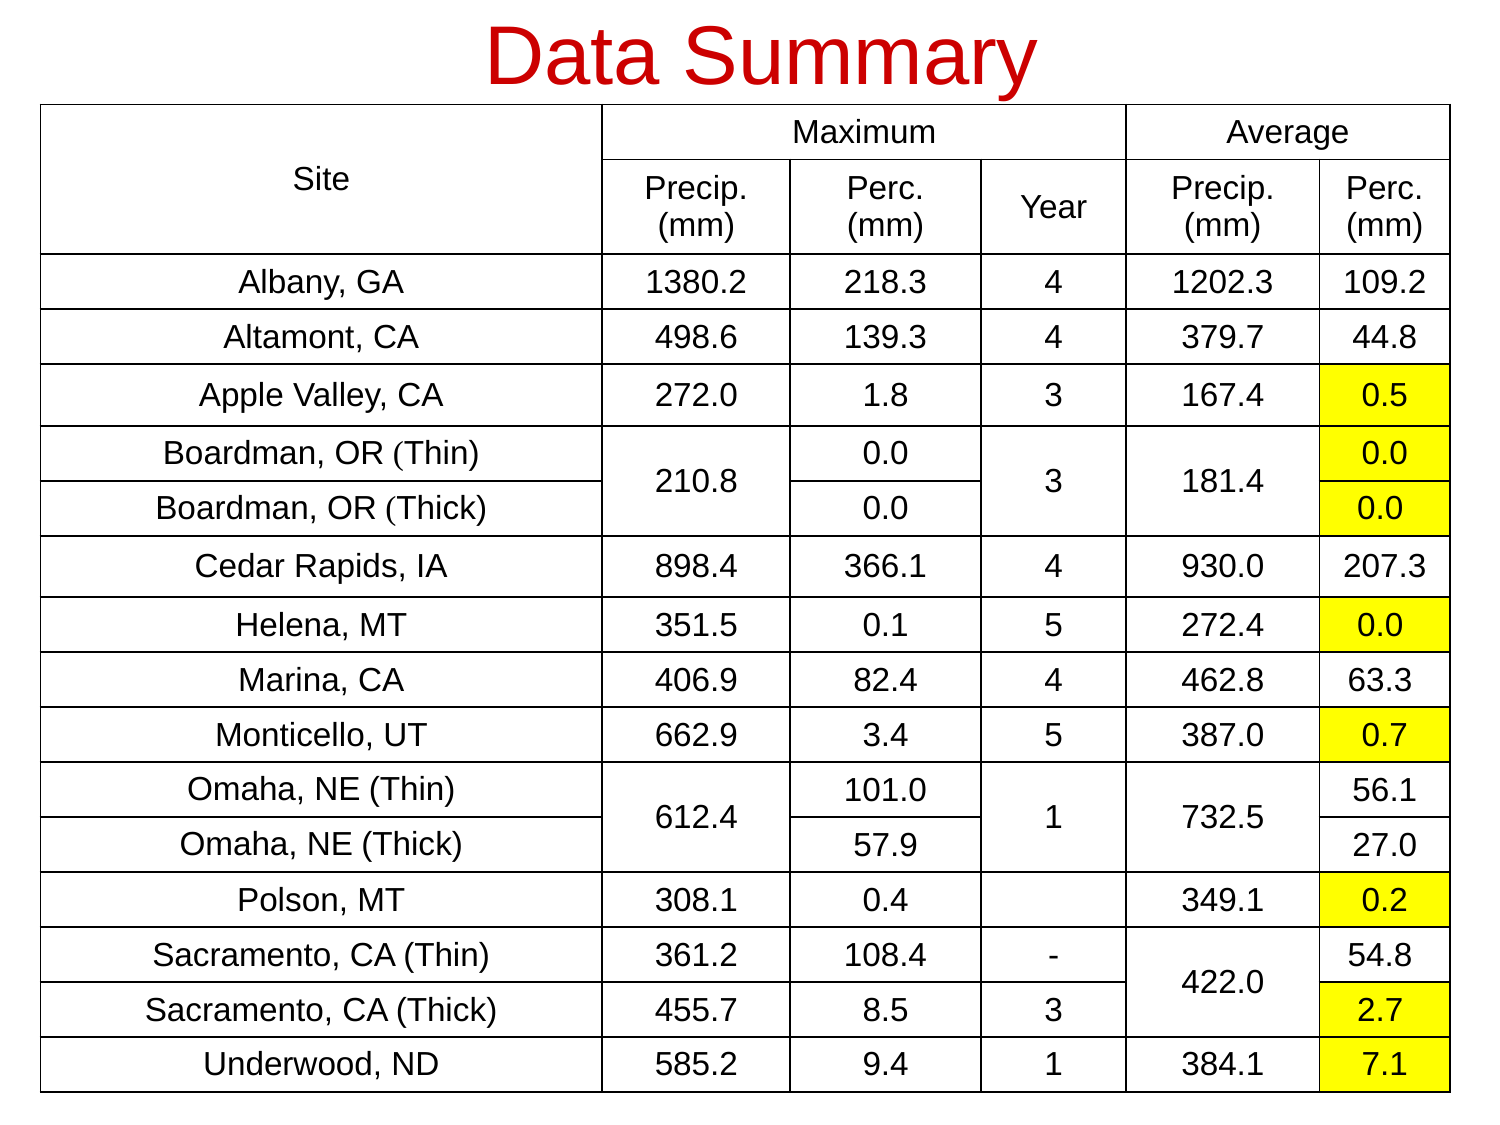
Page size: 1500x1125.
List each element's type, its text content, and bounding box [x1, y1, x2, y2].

table_header Average [1127, 105, 1449, 159]
table_cell 108.4 [791, 928, 980, 981]
table_cell Sacramento, CA (Thick) [41, 983, 601, 1036]
table_cell 0.0 [791, 482, 980, 535]
table_cell 1.8 [791, 365, 980, 425]
table_cell 406.9 [603, 653, 789, 706]
table_cell Polson, MT [41, 873, 601, 926]
table_cell Marina, CA [41, 653, 601, 706]
table_cell 455.7 [603, 983, 789, 1036]
table_cell 181.4 [1127, 427, 1319, 535]
table_cell Boardman, OR (Thick) [41, 482, 601, 535]
table_cell 930.0 [1127, 537, 1319, 596]
table_cell 3 [982, 365, 1125, 425]
table_header Maximum [603, 105, 1125, 159]
table_cell 4 [982, 310, 1125, 363]
table_cell 2.7 [1320, 983, 1449, 1036]
table_cell 351.5 [603, 598, 789, 651]
table_cell Monticello, UT [41, 708, 601, 761]
table_cell 57.9 [791, 818, 980, 871]
table_cell 207.3 [1320, 537, 1449, 596]
table_cell Sacramento, CA (Thin) [41, 928, 601, 981]
table_cell 3 [982, 427, 1125, 535]
table_cell 272.4 [1127, 598, 1319, 651]
table_cell 1 [982, 1038, 1125, 1091]
table_cell 0.0 [791, 427, 980, 480]
table_cell 9.4 [791, 1038, 980, 1091]
table_cell 366.1 [791, 537, 980, 596]
table_cell - [982, 928, 1125, 981]
table_cell 139.3 [791, 310, 980, 363]
table_cell Underwood, ND [41, 1038, 601, 1091]
table_cell Perc. (mm) [1320, 160, 1449, 253]
table_cell 585.2 [603, 1038, 789, 1091]
table_cell [982, 873, 1125, 926]
table_cell Helena, MT [41, 598, 601, 651]
table_cell 0.2 [1320, 873, 1449, 926]
table_cell 0.0 [1320, 427, 1449, 480]
table_cell 7.1 [1320, 1038, 1449, 1091]
table_cell 0.5 [1320, 365, 1449, 425]
table_cell 56.1 [1320, 763, 1449, 816]
table_cell 4 [982, 653, 1125, 706]
table_cell 101.0 [791, 763, 980, 816]
table_cell 612.4 [603, 763, 789, 871]
table_cell 63.3 [1320, 653, 1449, 706]
table_cell 308.1 [603, 873, 789, 926]
table_cell 8.5 [791, 983, 980, 1036]
table_cell Precip. (mm) [603, 160, 789, 253]
table_cell 4 [982, 537, 1125, 596]
table_cell Year [982, 160, 1125, 253]
table_header Site [41, 105, 601, 253]
table_cell Omaha, NE (Thick) [41, 818, 601, 871]
table_cell 27.0 [1320, 818, 1449, 871]
table_cell Perc. (mm) [791, 160, 980, 253]
table_cell 379.7 [1127, 310, 1319, 363]
table_cell 1 [982, 763, 1125, 871]
table_cell 462.8 [1127, 653, 1319, 706]
table_cell 0.0 [1320, 598, 1449, 651]
table_cell 272.0 [603, 365, 789, 425]
table_cell 1380.2 [603, 255, 789, 308]
table_cell 5 [982, 598, 1125, 651]
table_cell 1202.3 [1127, 255, 1319, 308]
table_cell Cedar Rapids, IA [41, 537, 601, 596]
table_cell Albany, GA [41, 255, 601, 308]
table_cell Omaha, NE (Thin) [41, 763, 601, 816]
table_cell 4 [982, 255, 1125, 308]
table_cell 361.2 [603, 928, 789, 981]
table_cell 54.8 [1320, 928, 1449, 981]
table_cell 109.2 [1320, 255, 1449, 308]
table_cell 5 [982, 708, 1125, 761]
table_cell 898.4 [603, 537, 789, 596]
table_cell 44.8 [1320, 310, 1449, 363]
table_cell 732.5 [1127, 763, 1319, 871]
table_cell 498.6 [603, 310, 789, 363]
table_cell 422.0 [1127, 928, 1319, 1036]
table_cell Apple Valley, CA [41, 365, 601, 425]
table_cell Precip. (mm) [1127, 160, 1319, 253]
title Data Summary [123, 0, 1400, 104]
table_cell Boardman, OR (Thin) [41, 427, 601, 480]
table_cell 3 [982, 983, 1125, 1036]
table_cell 662.9 [603, 708, 789, 761]
table_cell 0.0 [1320, 482, 1449, 535]
table_cell 387.0 [1127, 708, 1319, 761]
table_cell 3.4 [791, 708, 980, 761]
table_cell 349.1 [1127, 873, 1319, 926]
table_cell Altamont, CA [41, 310, 601, 363]
table_cell 82.4 [791, 653, 980, 706]
table_cell 218.3 [791, 255, 980, 308]
table_cell 384.1 [1127, 1038, 1319, 1091]
table_cell 210.8 [603, 427, 789, 535]
table_cell 0.7 [1320, 708, 1449, 761]
table_cell 167.4 [1127, 365, 1319, 425]
table_cell 0.1 [791, 598, 980, 651]
table_cell 0.4 [791, 873, 980, 926]
